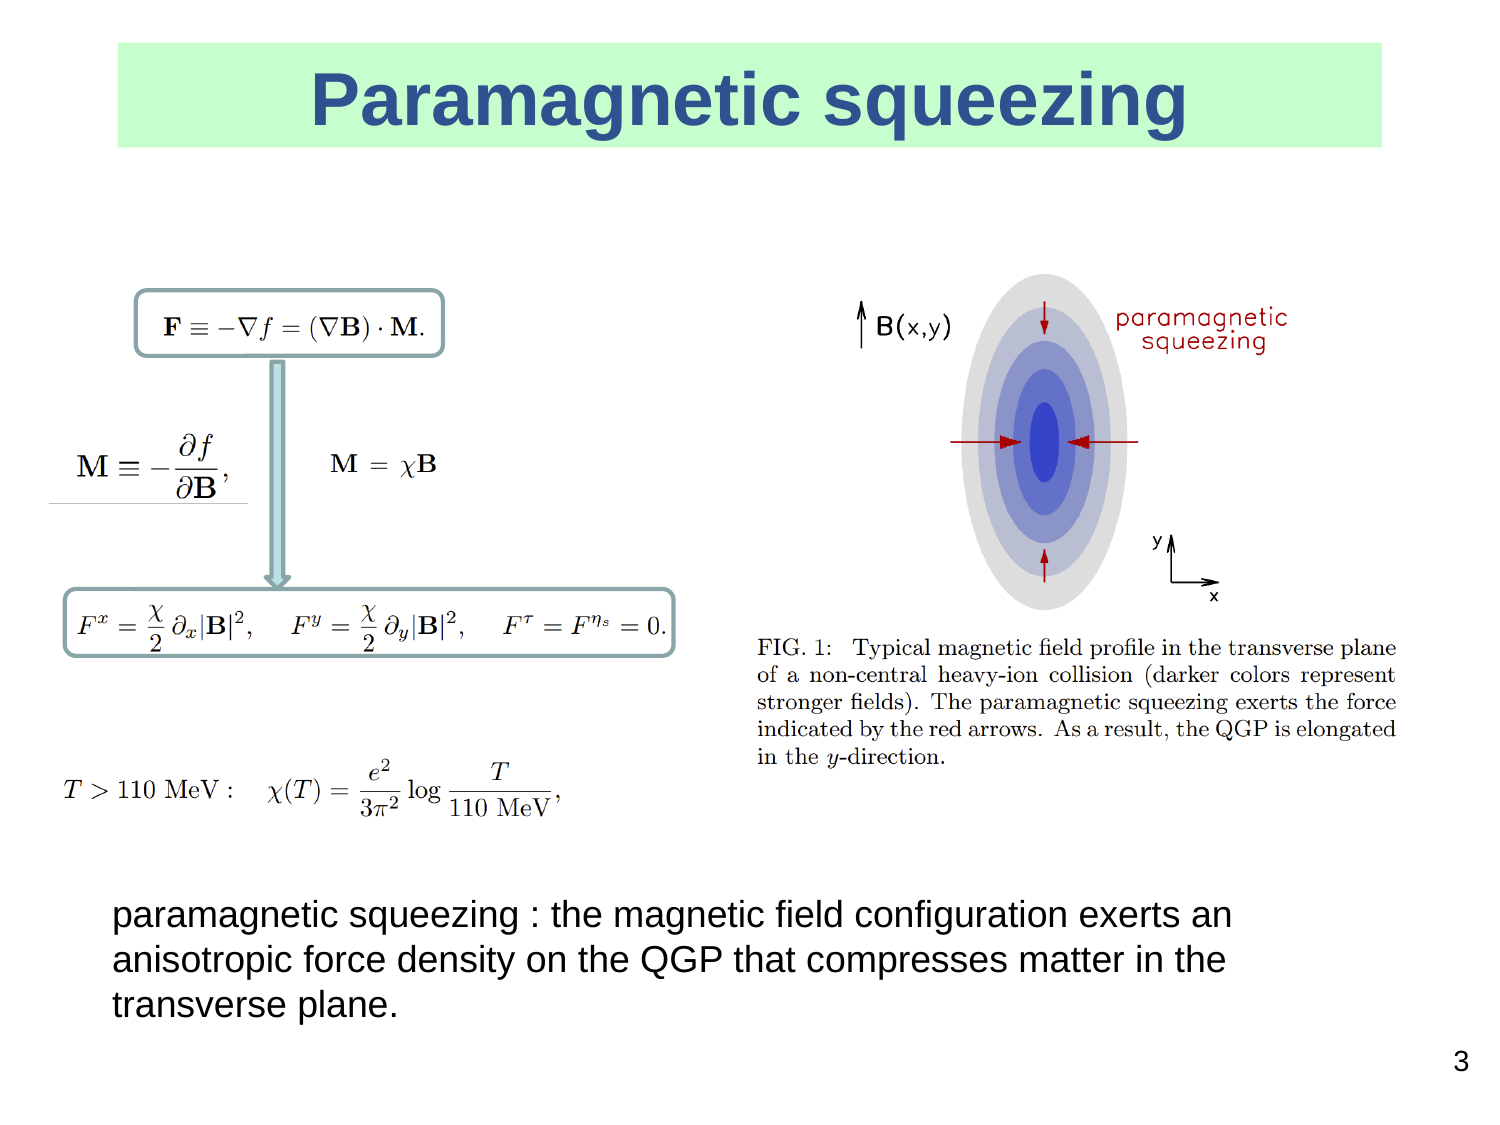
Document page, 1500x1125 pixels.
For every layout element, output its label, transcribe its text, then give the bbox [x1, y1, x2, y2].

picture [326, 448, 440, 479]
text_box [135, 289, 444, 358]
picture [737, 255, 1443, 781]
text_box [263, 365, 292, 586]
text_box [63, 588, 674, 657]
text_box paramagnetic squeezing : the magnetic field configuration exerts an anisotropic force density on the QGP that compresses matter in the transverse plane. [97, 883, 1403, 1033]
picture [52, 746, 561, 833]
picture [49, 420, 248, 504]
slide_number 3 [1134, 1034, 1485, 1114]
text_box Paramagnetic squeezing [117, 42, 1382, 148]
